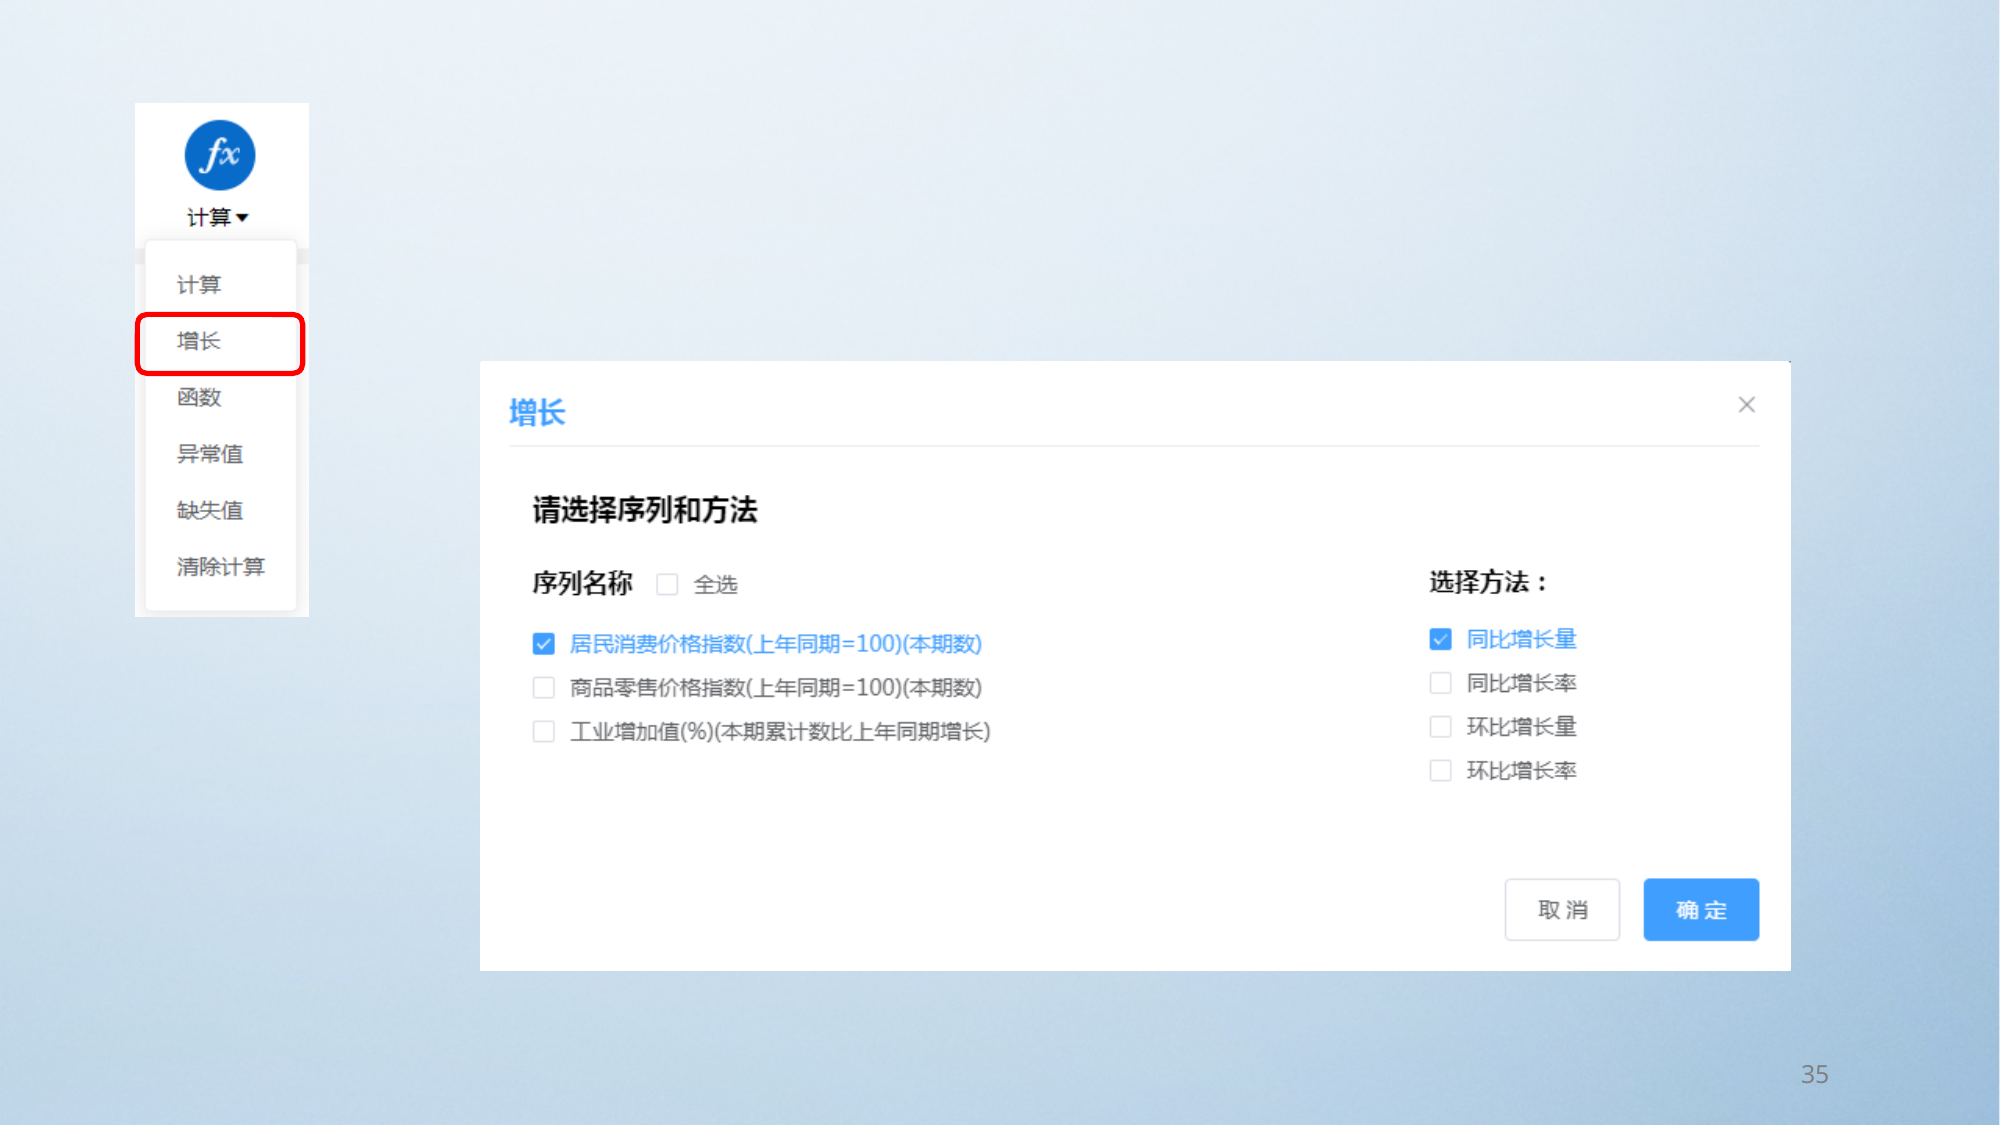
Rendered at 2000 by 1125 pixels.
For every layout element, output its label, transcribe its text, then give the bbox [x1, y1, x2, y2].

slide_number 35 [1667, 1050, 1850, 1103]
picture [0, 0, 2000, 1125]
